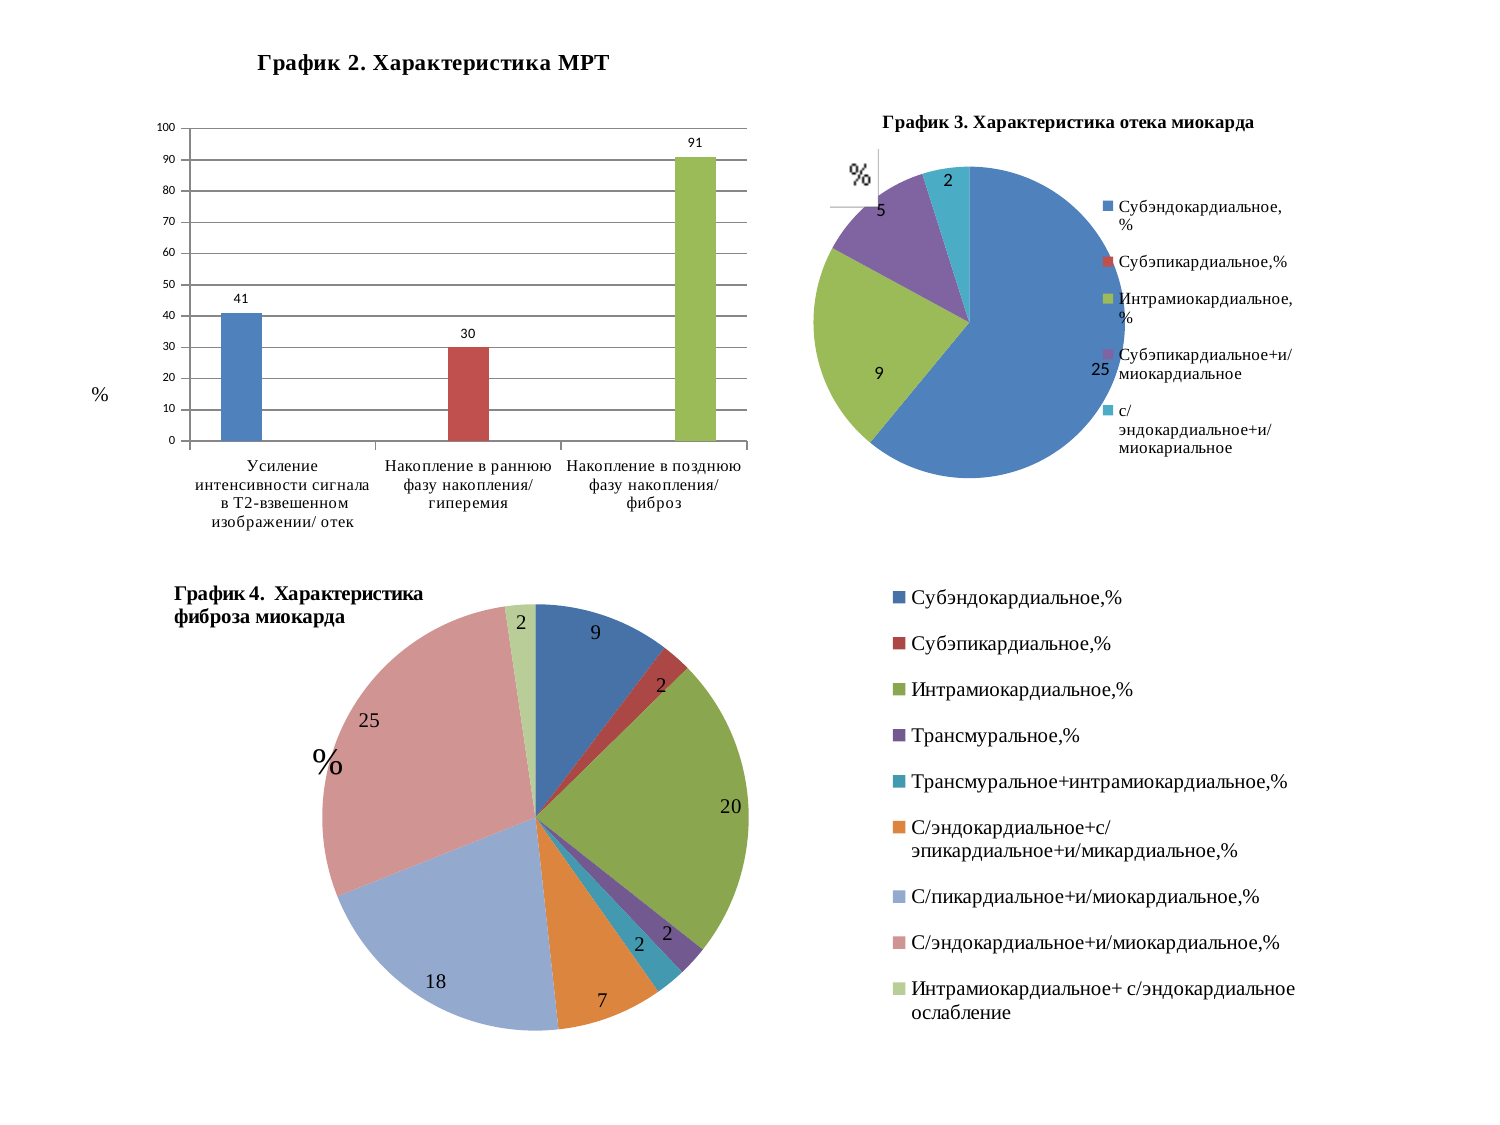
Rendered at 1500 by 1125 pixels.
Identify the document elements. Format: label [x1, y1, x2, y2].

chart [76, 42, 1352, 1048]
